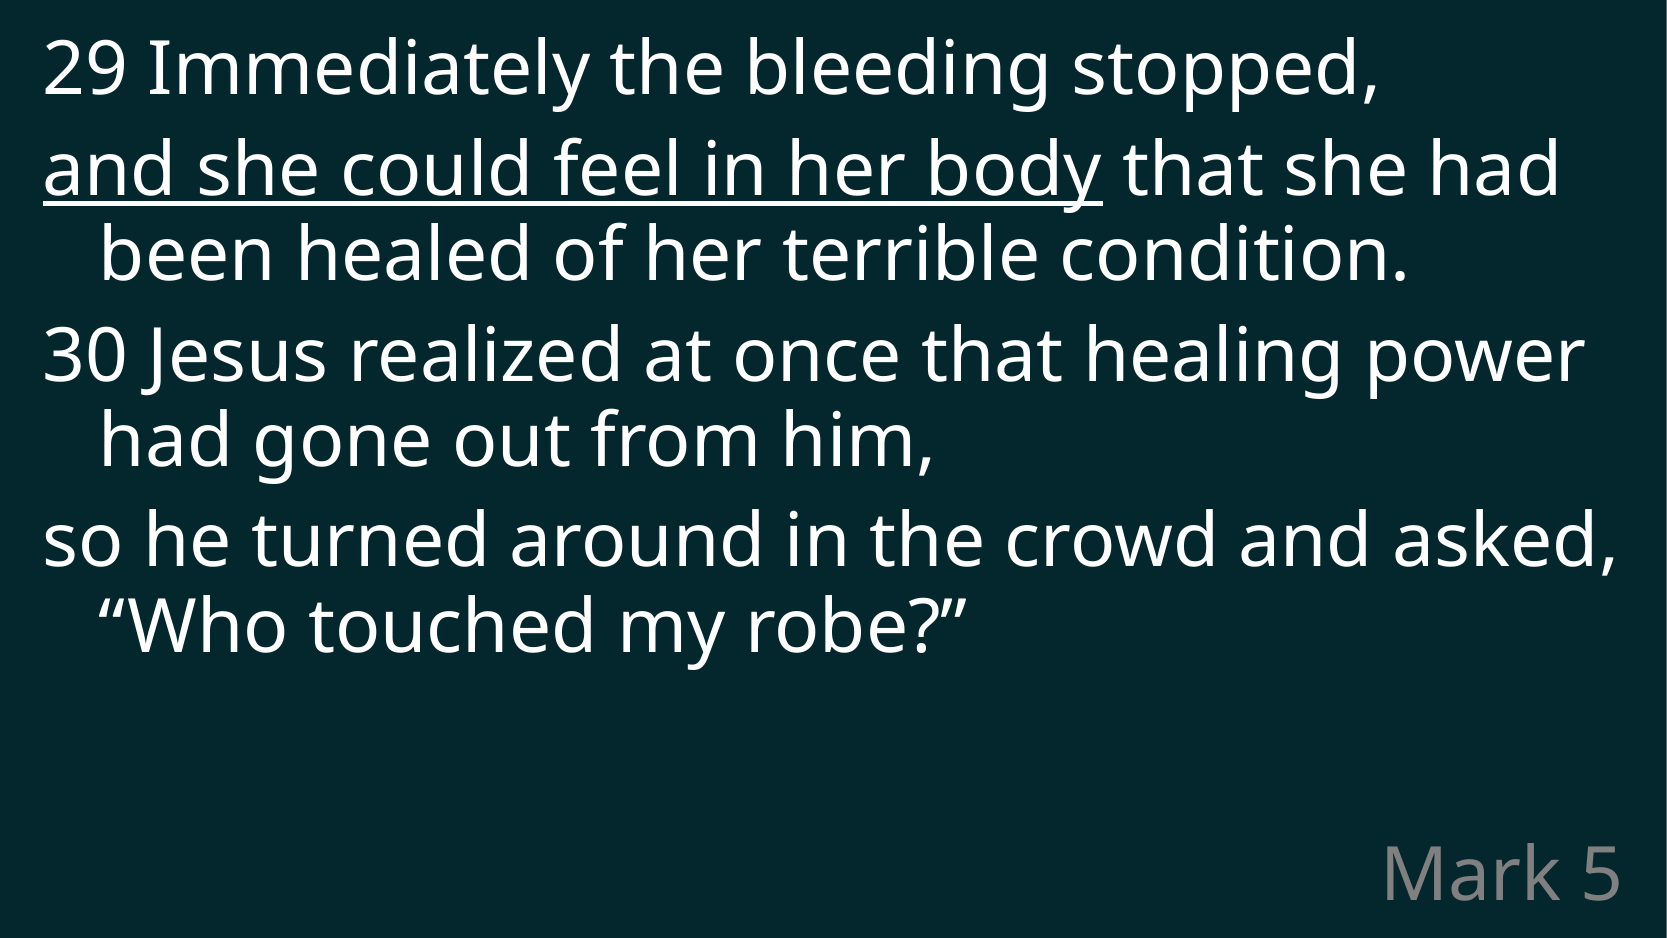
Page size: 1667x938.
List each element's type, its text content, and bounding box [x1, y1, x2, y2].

list 29 Immediately the bleeding stopped, and she could feel in her body that she had been healed of her terrible condition. 30 Jesus realized at once that healing power had gone out from him, so he turned around in the crowd and asked, “Who touched my robe?” [27, 18, 1640, 813]
title Mark 5 [1058, 834, 1640, 923]
